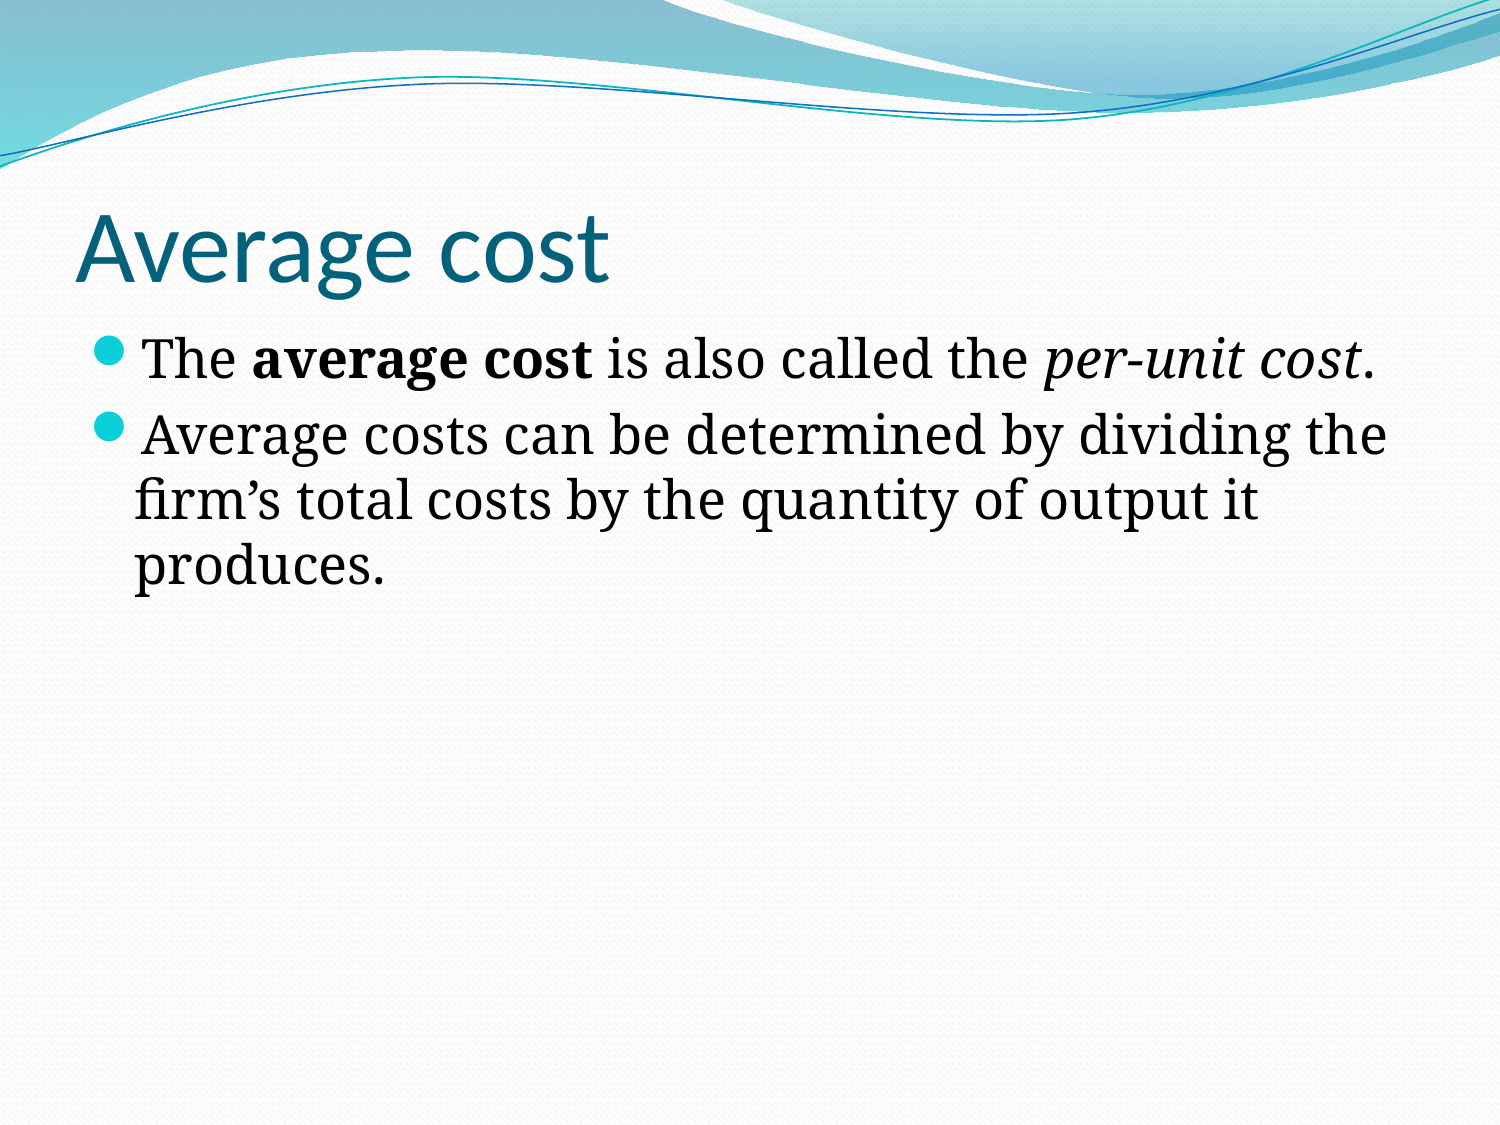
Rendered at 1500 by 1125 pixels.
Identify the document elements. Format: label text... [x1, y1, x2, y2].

list The average cost is also called the per-unit cost. Average costs can be determined by dividing the firm’s total costs by the quantity of output it produces. [75, 317, 1425, 1038]
title Average cost [75, 115, 1425, 303]
